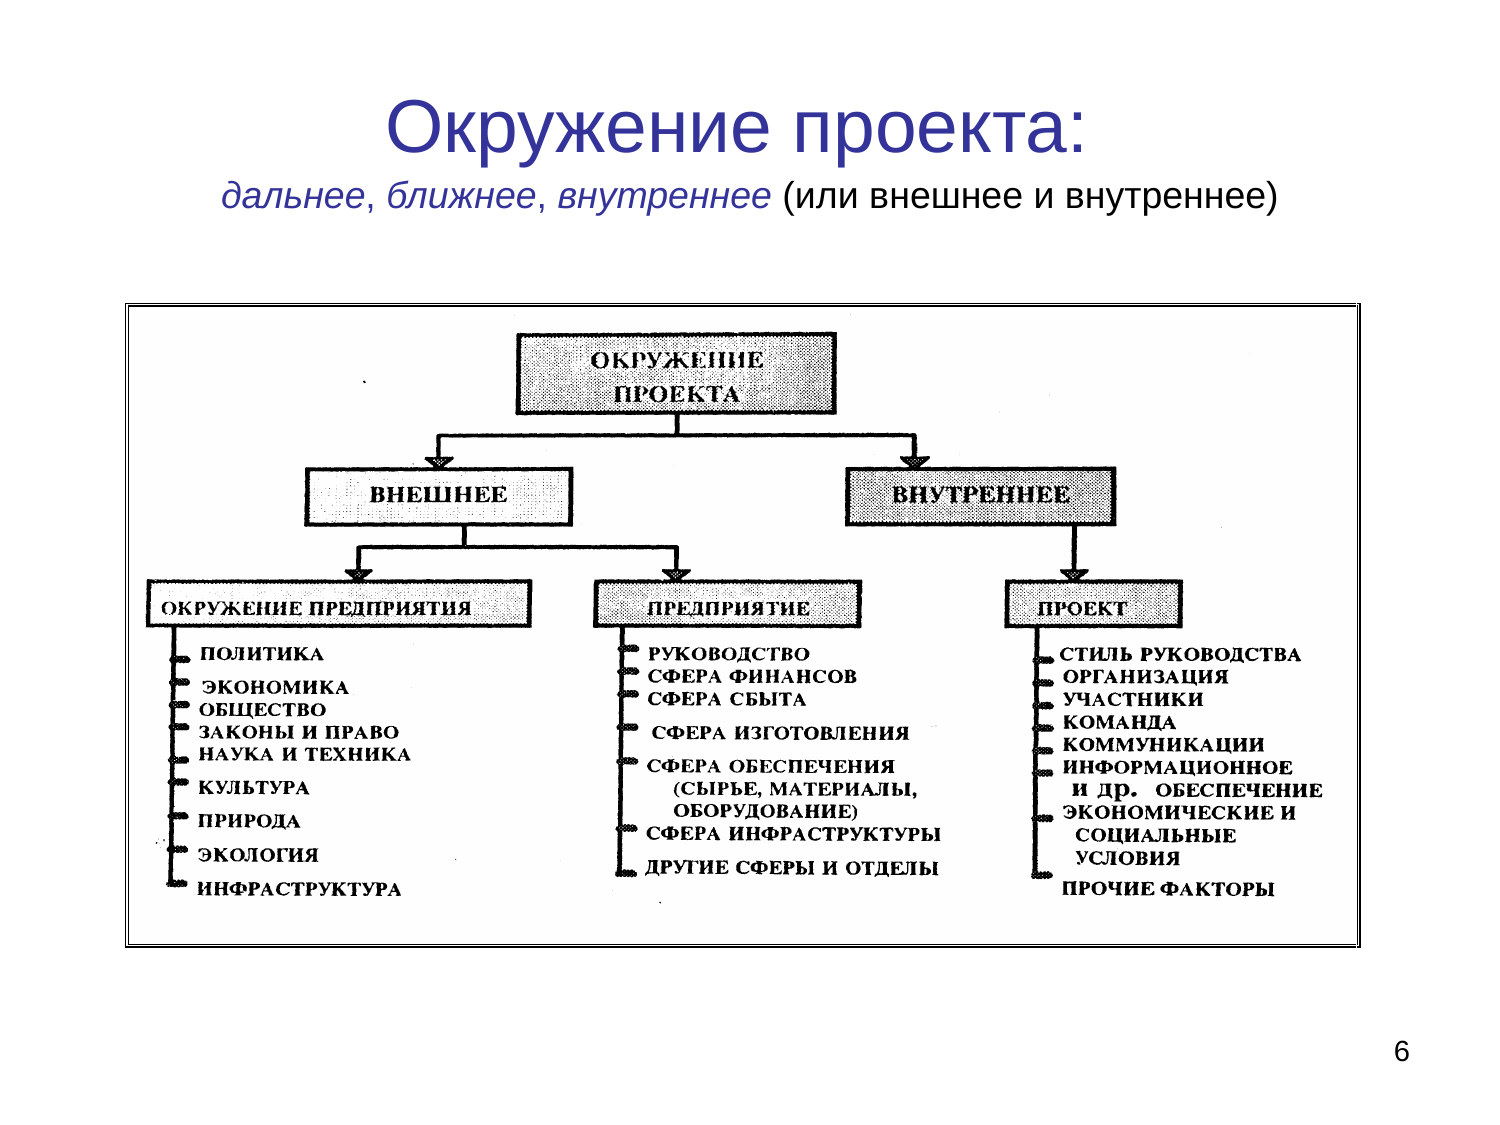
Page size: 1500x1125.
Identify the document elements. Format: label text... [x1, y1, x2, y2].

title Окружение проекта: дальнее, ближнее, внутреннее (или внешнее и внутреннее) [75, 45, 1425, 233]
slide_number 6 [1074, 1024, 1426, 1103]
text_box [124, 302, 1363, 949]
